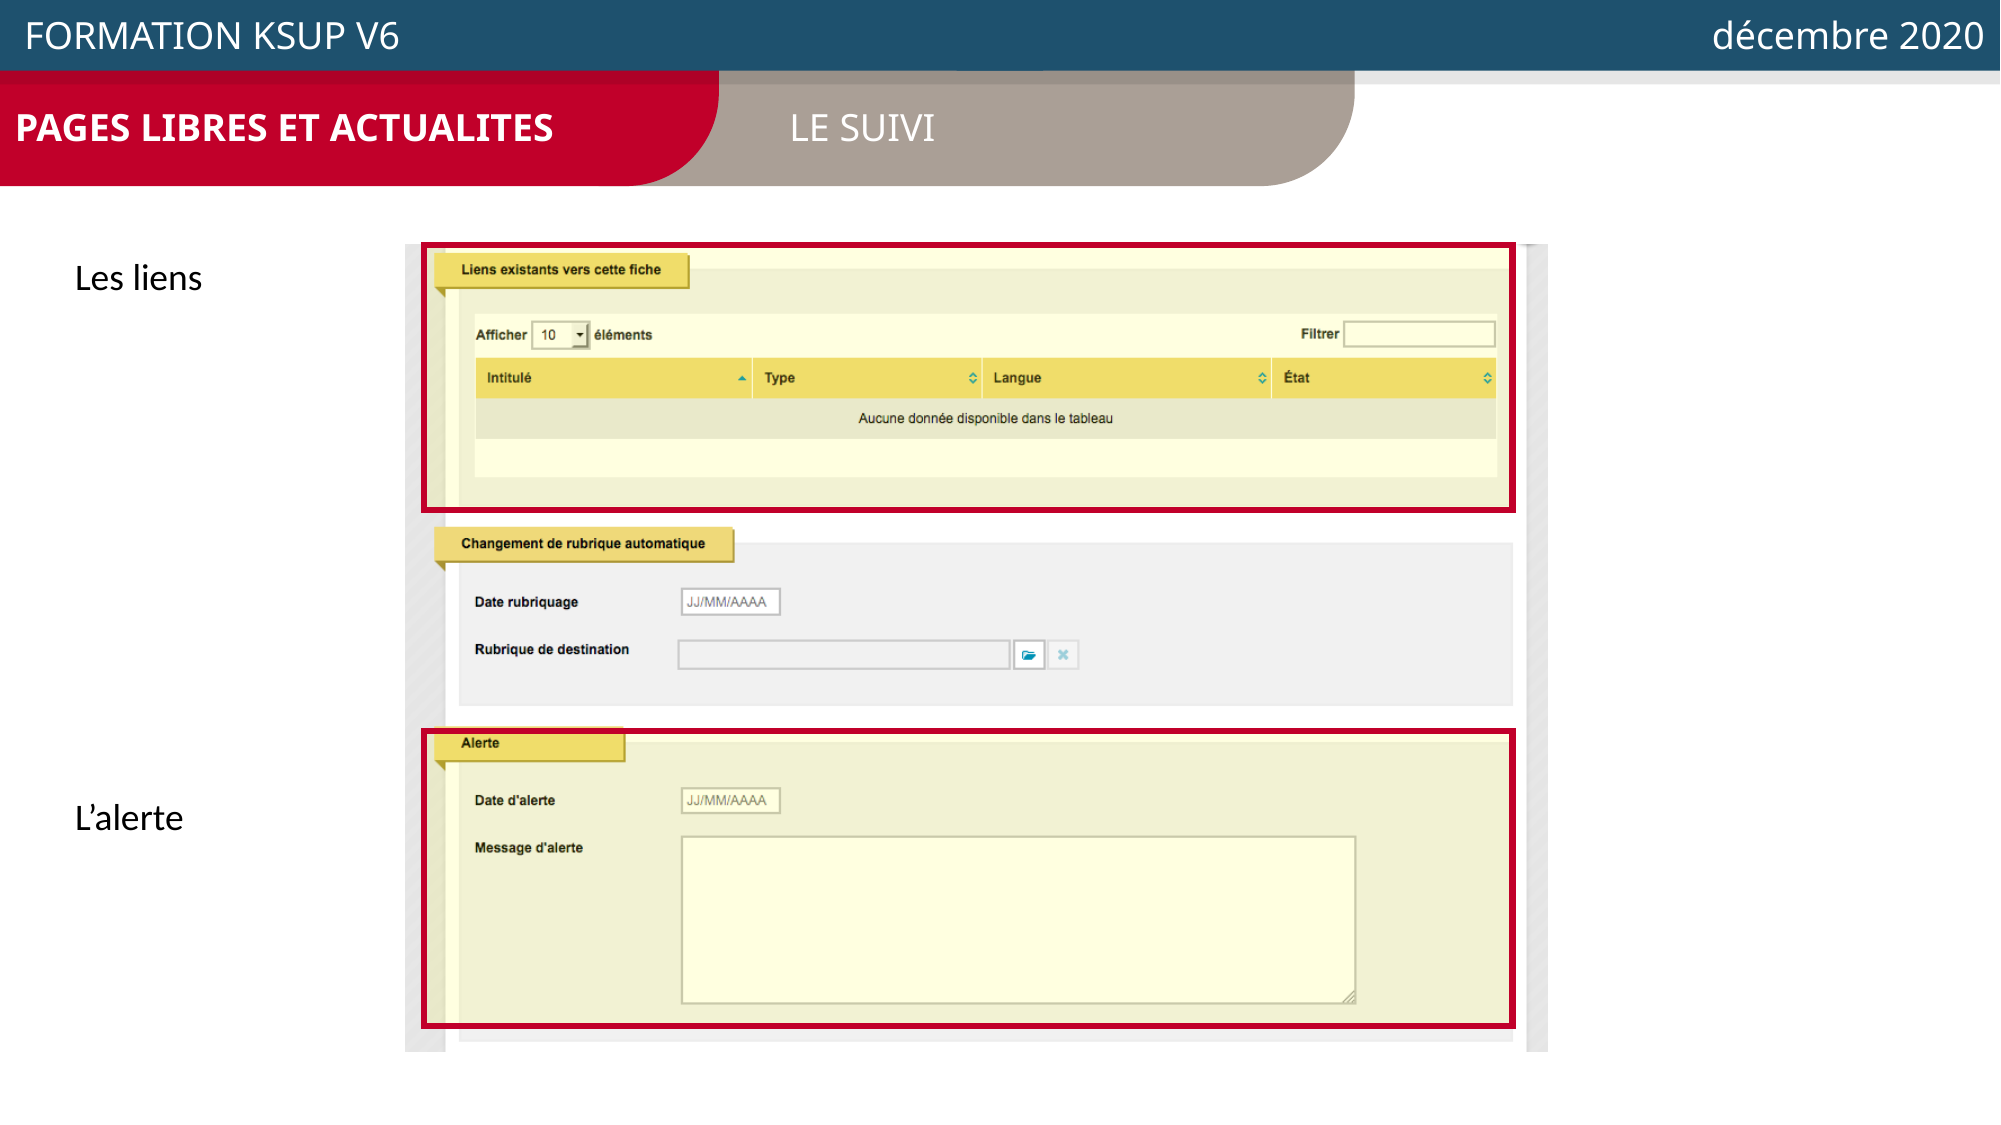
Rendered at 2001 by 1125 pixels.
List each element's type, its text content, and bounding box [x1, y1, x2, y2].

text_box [0, 85, 804, 187]
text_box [0, 0, 2000, 85]
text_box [804, 85, 1355, 187]
picture [405, 244, 1548, 1052]
text_box Les liens L’alerte [60, 245, 218, 845]
